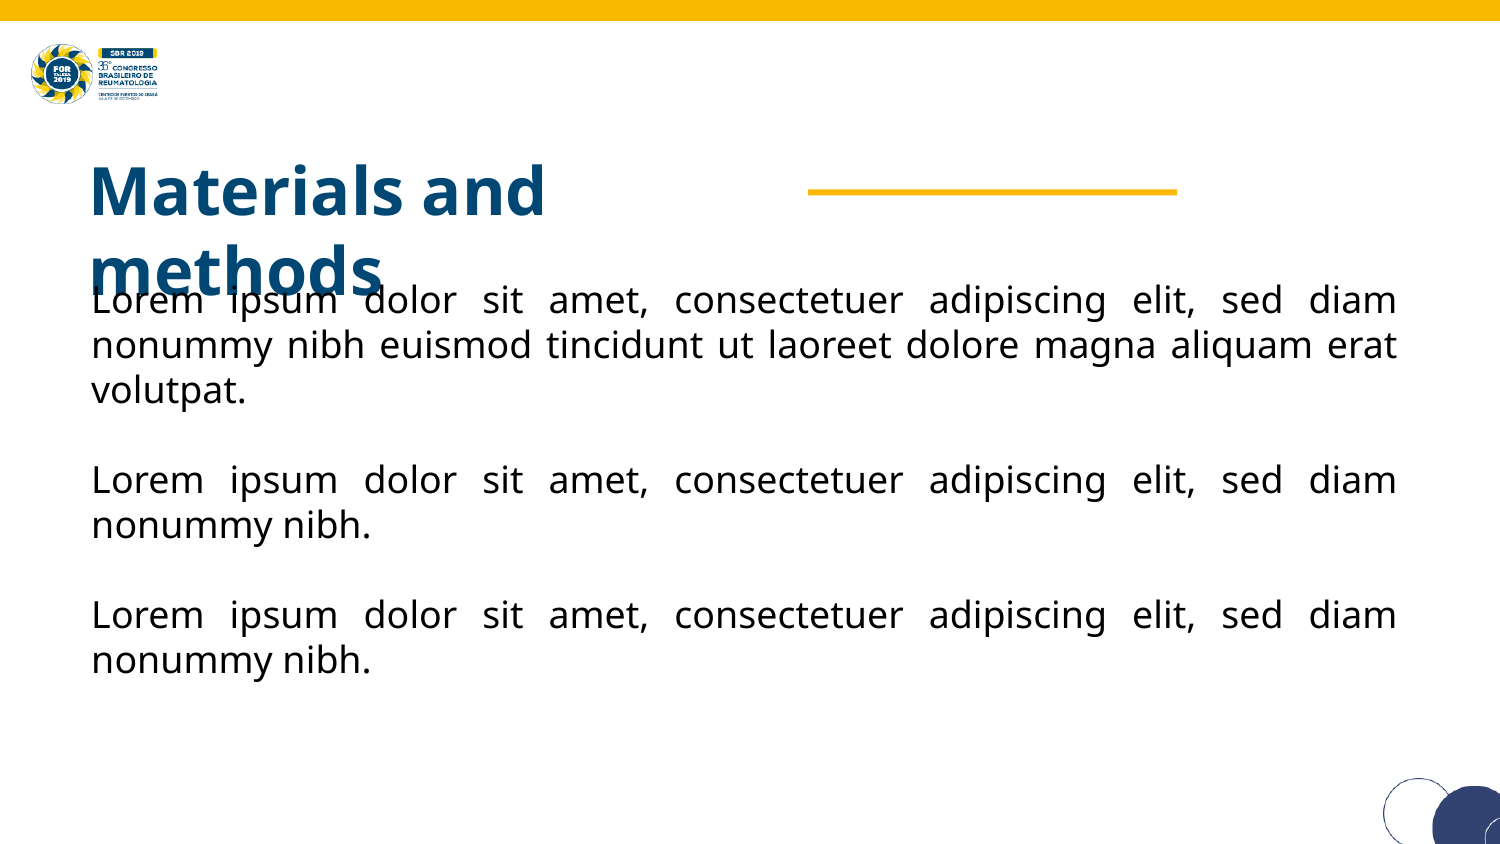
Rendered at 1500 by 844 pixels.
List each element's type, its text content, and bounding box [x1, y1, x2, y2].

picture [0, 0, 1500, 844]
text_box [808, 189, 1178, 196]
text_box Materials and methods [74, 133, 809, 233]
text_box Lorem ipsum dolor sit amet, consectetuer adipiscing elit, sed diam nonummy nibh euismod tincidunt ut laoreet dolore magna aliquam erat volutpat. Lorem ipsum dolor sit amet, consectetuer adipiscing elit, sed diam nonummy nibh. Lorem ipsum dolor sit amet, consectetuer adipiscing elit, sed diam nonummy nibh. [57, 261, 1414, 797]
